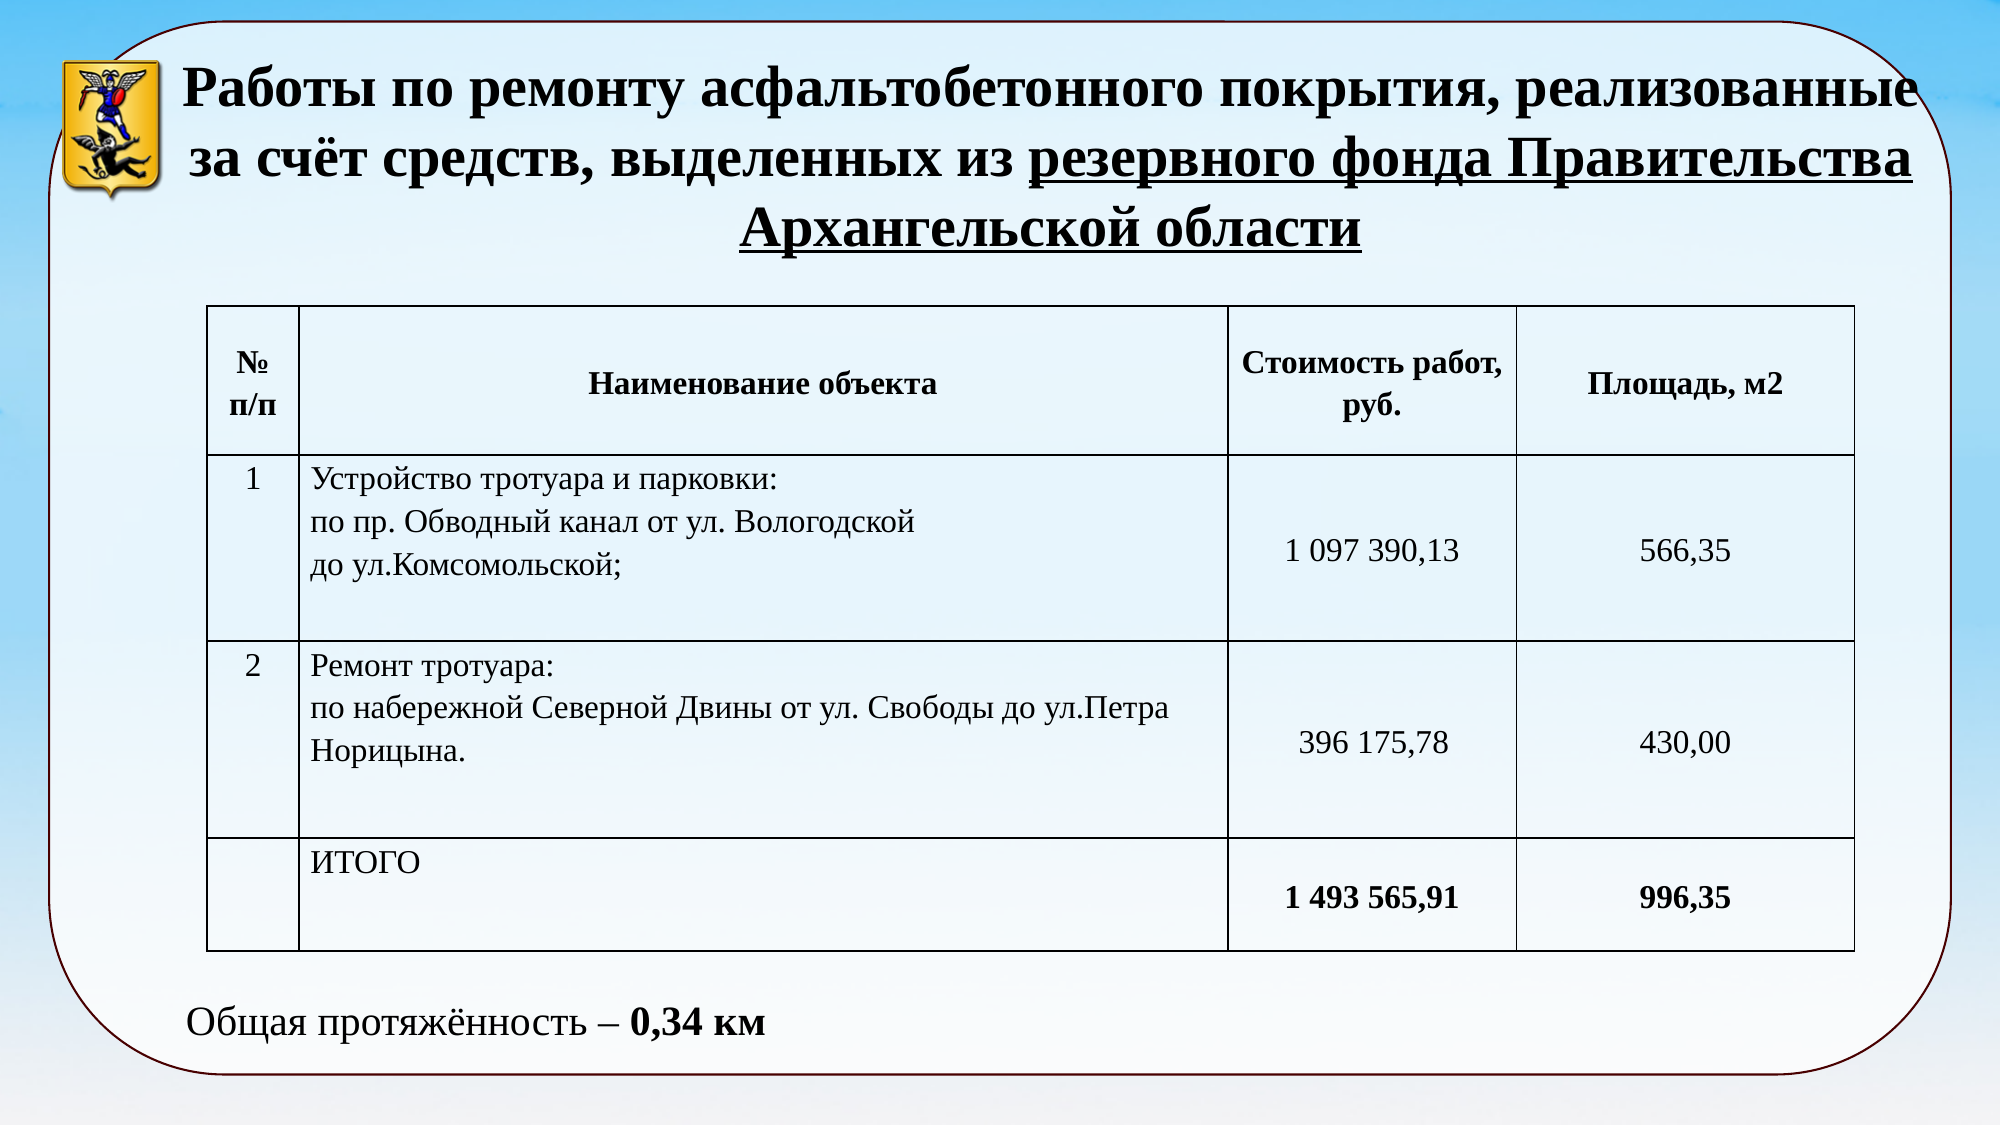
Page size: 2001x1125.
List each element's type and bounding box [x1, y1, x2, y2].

picture [62, 60, 164, 203]
list [0, 0, 2000, 1125]
